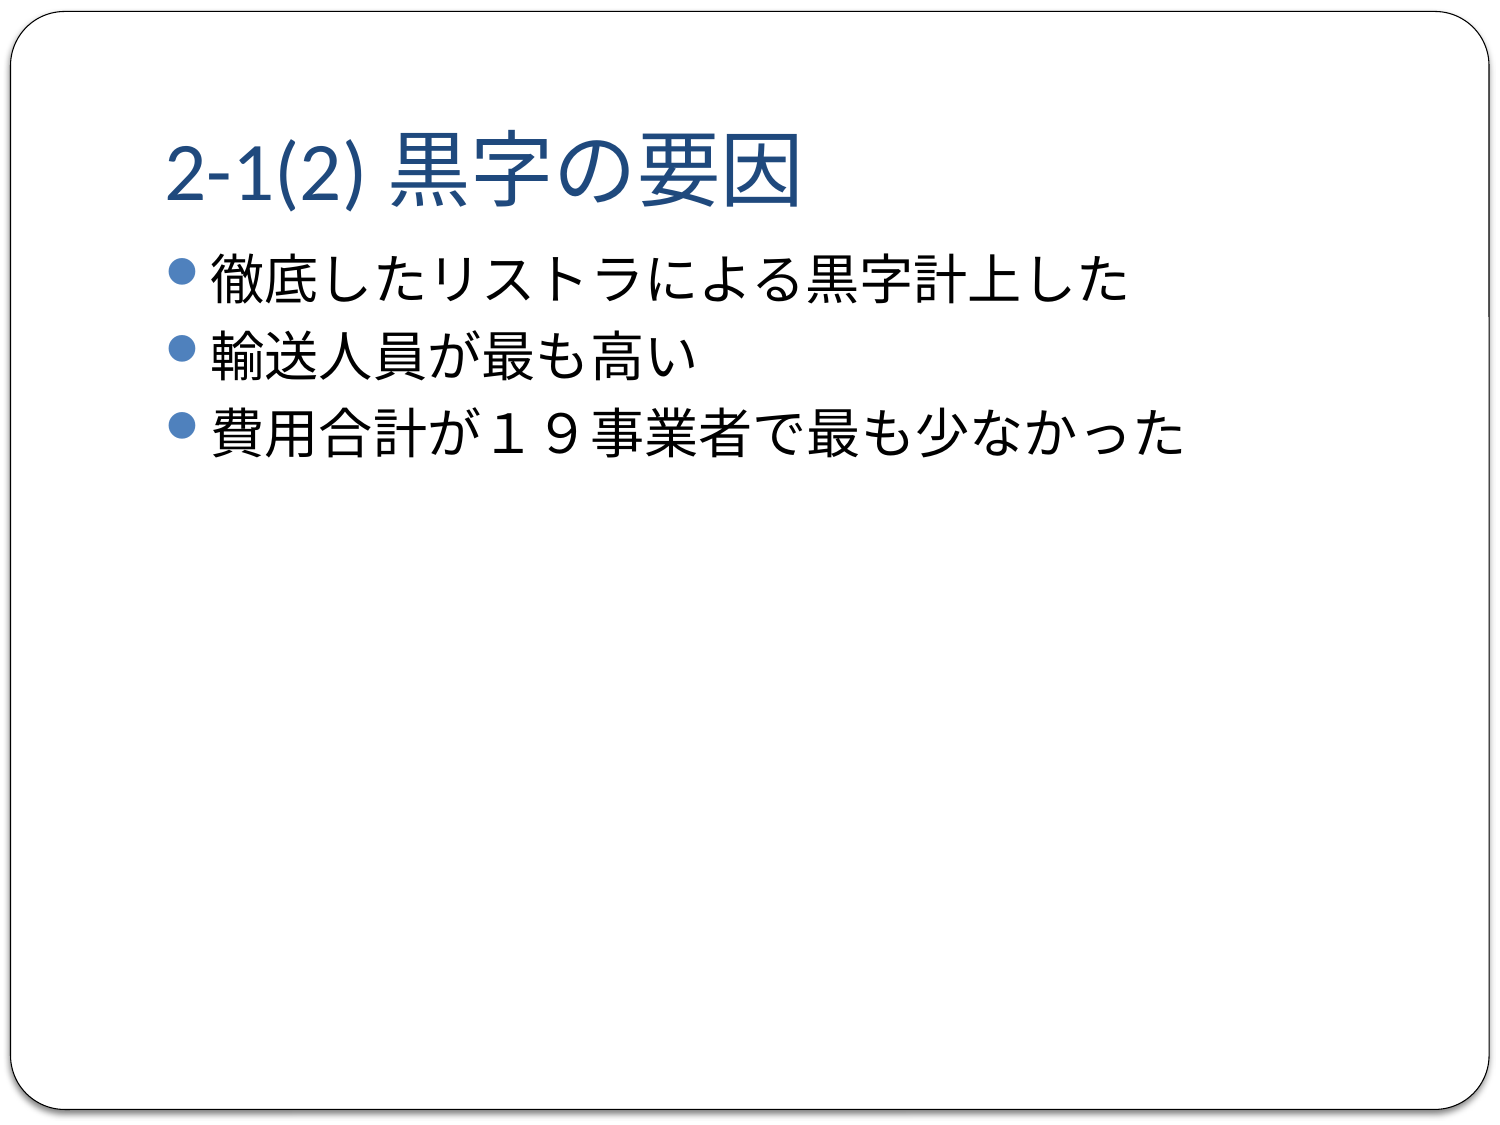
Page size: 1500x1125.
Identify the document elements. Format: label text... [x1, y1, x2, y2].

list 徹底したリストラによる黒字計上した 輸送人員が最も高い 費用合計が１９事業者で最も少なかった [150, 237, 1425, 988]
title 2-1(2)黒字の要因 [150, 45, 1425, 233]
